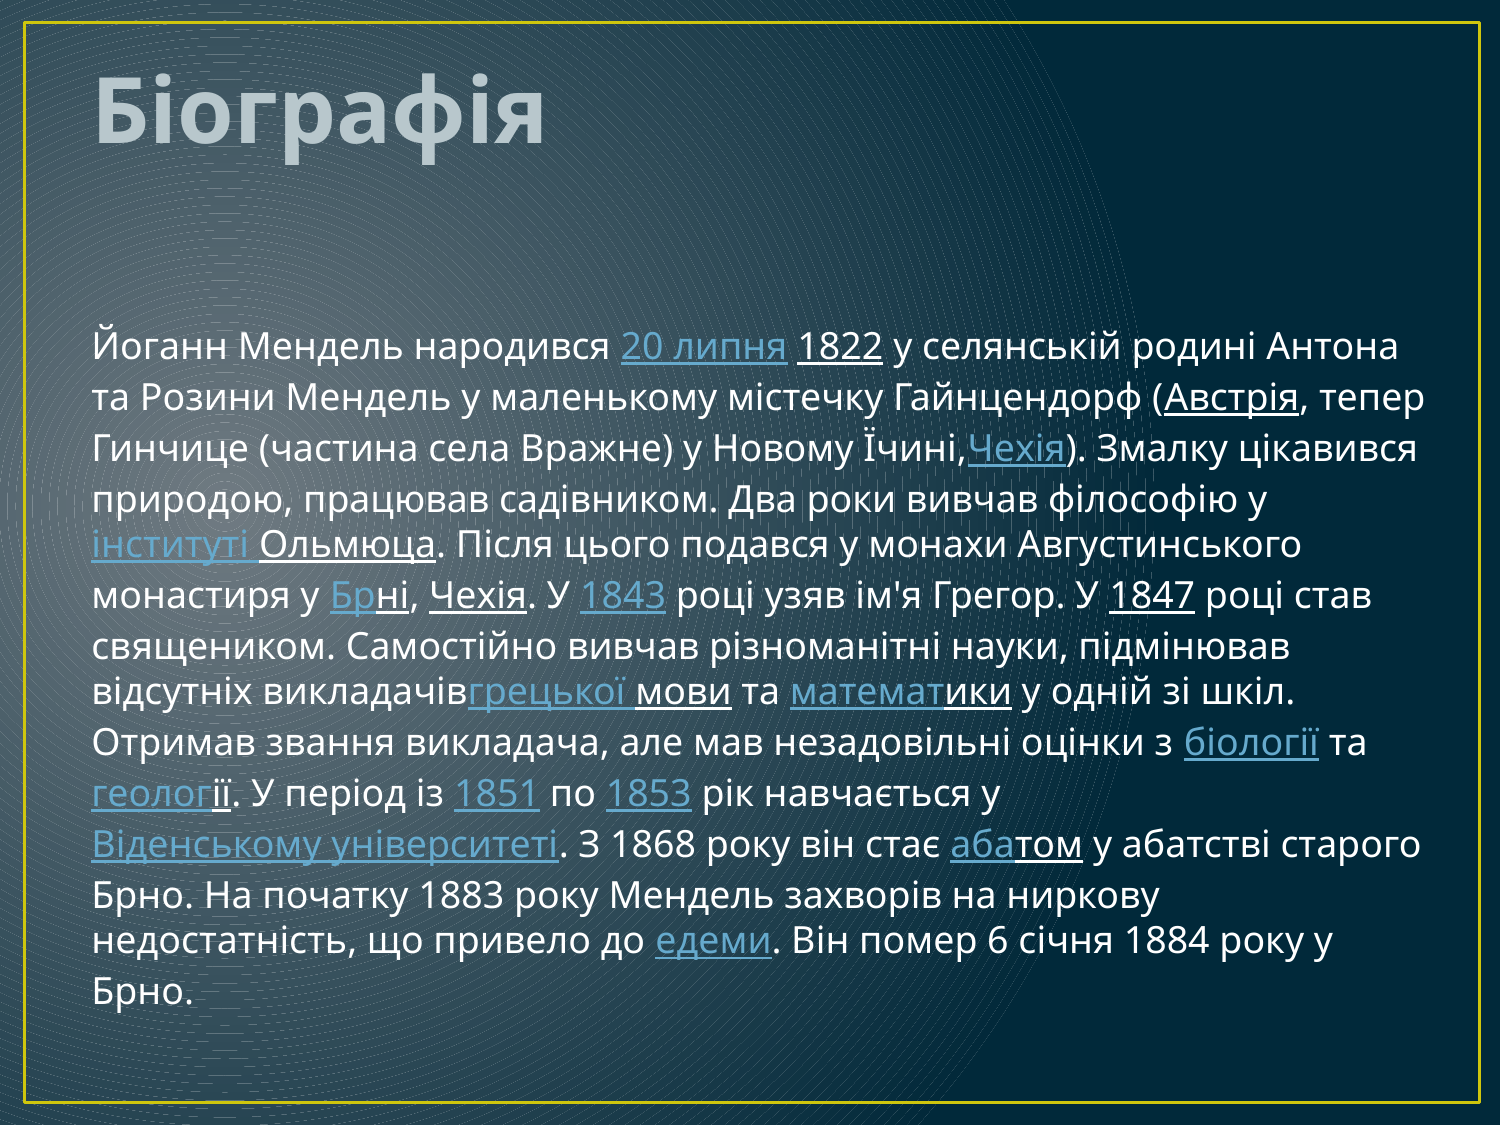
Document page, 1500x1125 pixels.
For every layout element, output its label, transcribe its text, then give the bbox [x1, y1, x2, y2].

text_box Йоганн Мендель народився 20 липня 1822 у селянській родині Антона та Розини Мендель у маленькому містечку Гайнцендорф (Австрія, тепер Гинчице (частина села Вражне) у Новому Їчині,Чехія). Змалку цікавився природою, працював садівником. Два роки вивчав філософію у інституті Ольмюца. Після цього подався у монахи Августинського монастиря у Брні, Чехія. У 1843 році узяв ім'я Грегор. У 1847 році став священиком. Самостійно вивчав різноманітні науки, підмінював відсутніх викладачівгрецької мови та математики у одній зі шкіл. Отримав звання викладача, але мав незадовільні оцінки з біології та геології. У період із 1851 по 1853 рік навчається у Віденському університеті. З 1868 року він стає абатом у абатстві старого Брно. На початку 1883 року Мендель захворів на ниркову недостатність, що привело до едеми. Він помер 6 січня 1884 року у Брно. [76, 314, 1447, 1020]
title Біографія [76, 20, 1427, 279]
